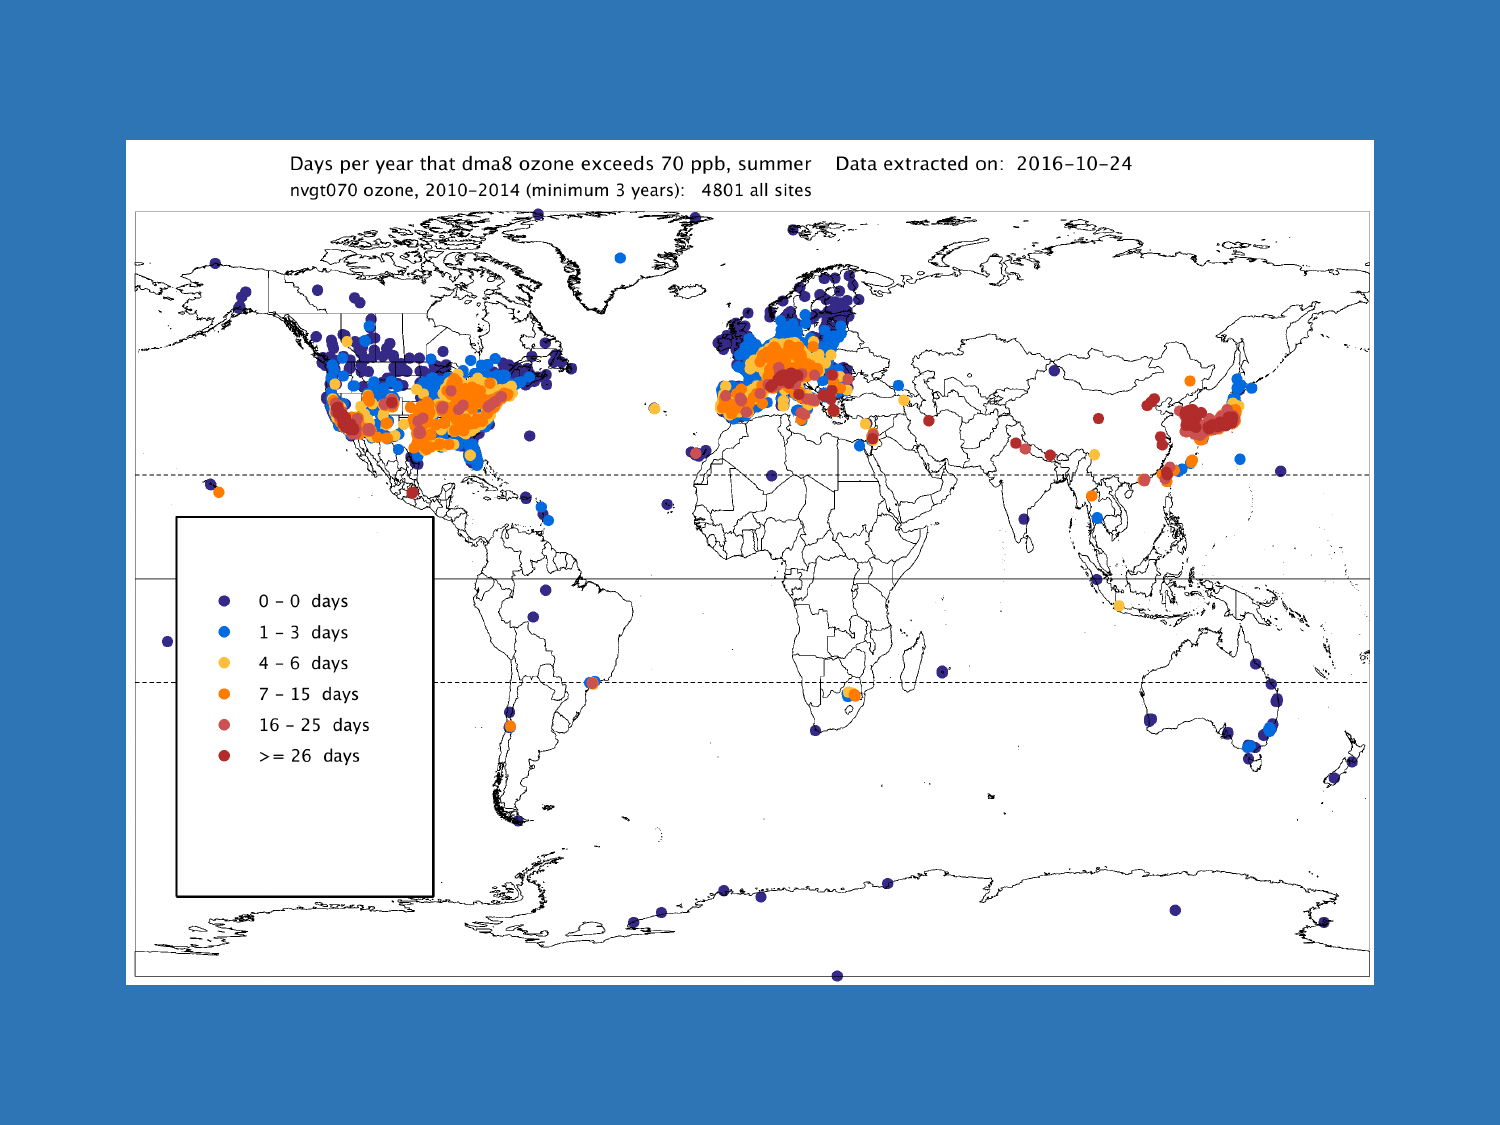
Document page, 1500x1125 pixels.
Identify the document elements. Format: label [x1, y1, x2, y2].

picture [126, 140, 1374, 985]
